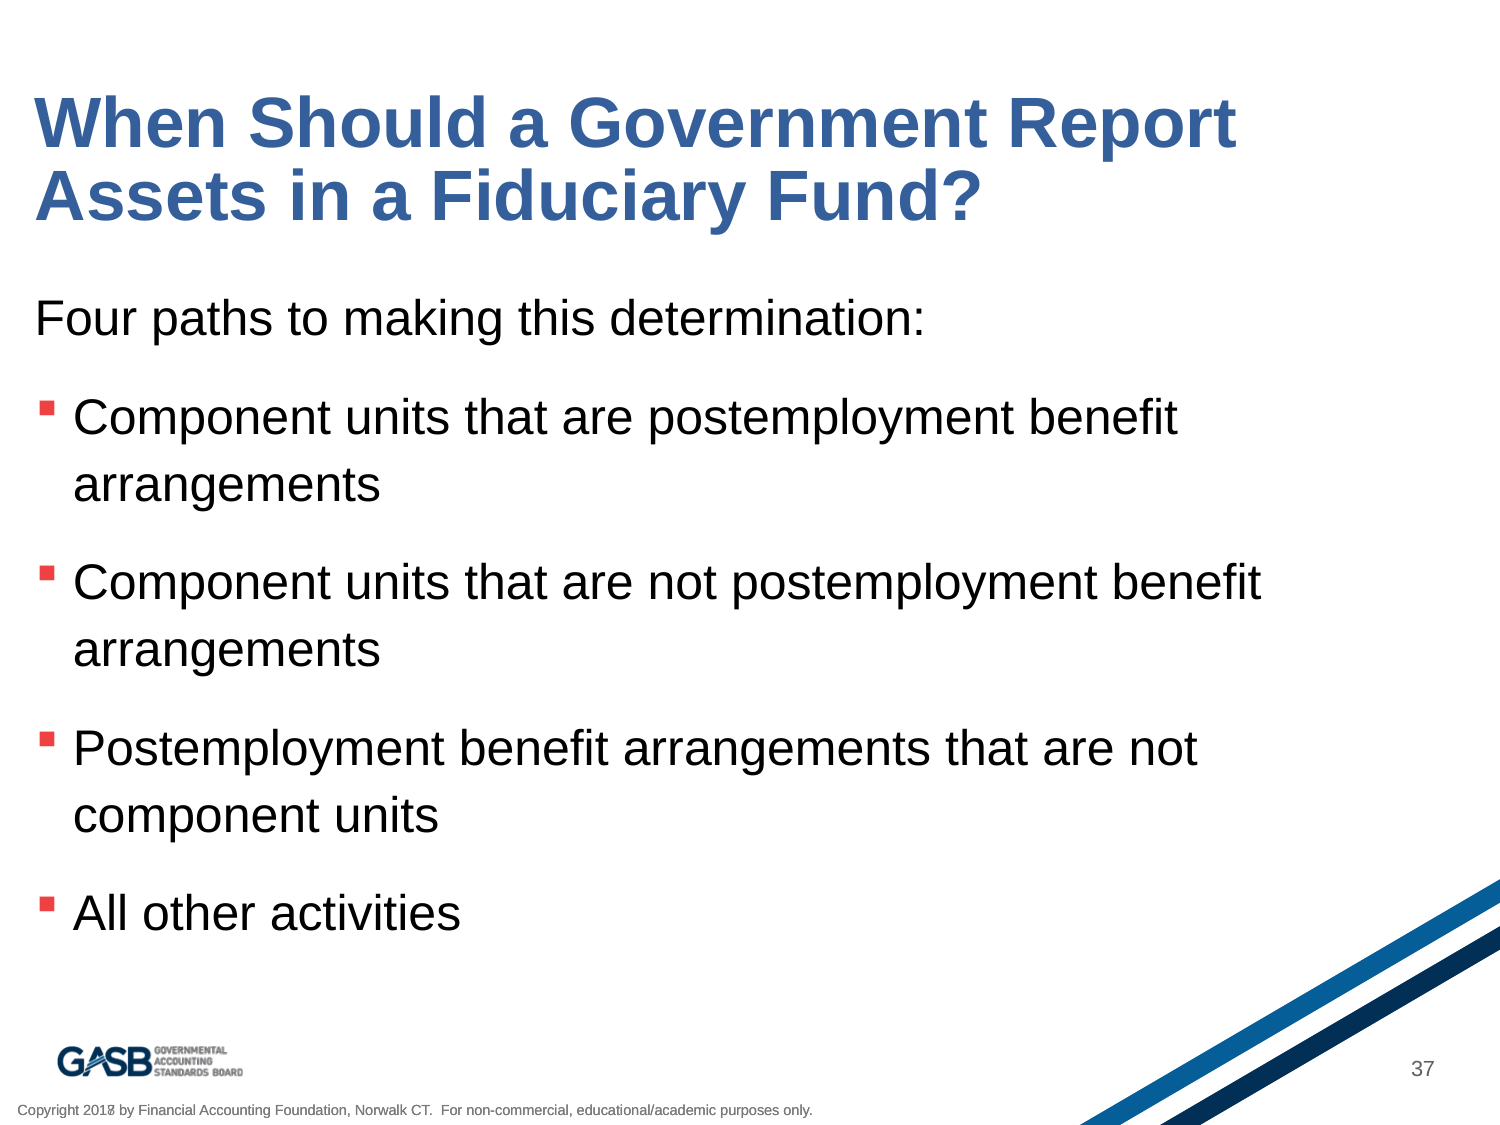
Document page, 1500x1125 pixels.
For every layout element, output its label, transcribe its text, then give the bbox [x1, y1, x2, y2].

slide_number 37 [1345, 1042, 1500, 1093]
title When Should a Government Report Assets in a Fiduciary Fund? [19, 87, 1444, 236]
picture [981, 865, 1500, 1125]
list Four paths to making this determination: Component units that are postemployment benefit arrangements Component units that are not postemployment benefit arrangements Postemployment benefit arrangements that are not component units All other activities [19, 270, 1425, 1030]
picture [56, 1039, 593, 1081]
